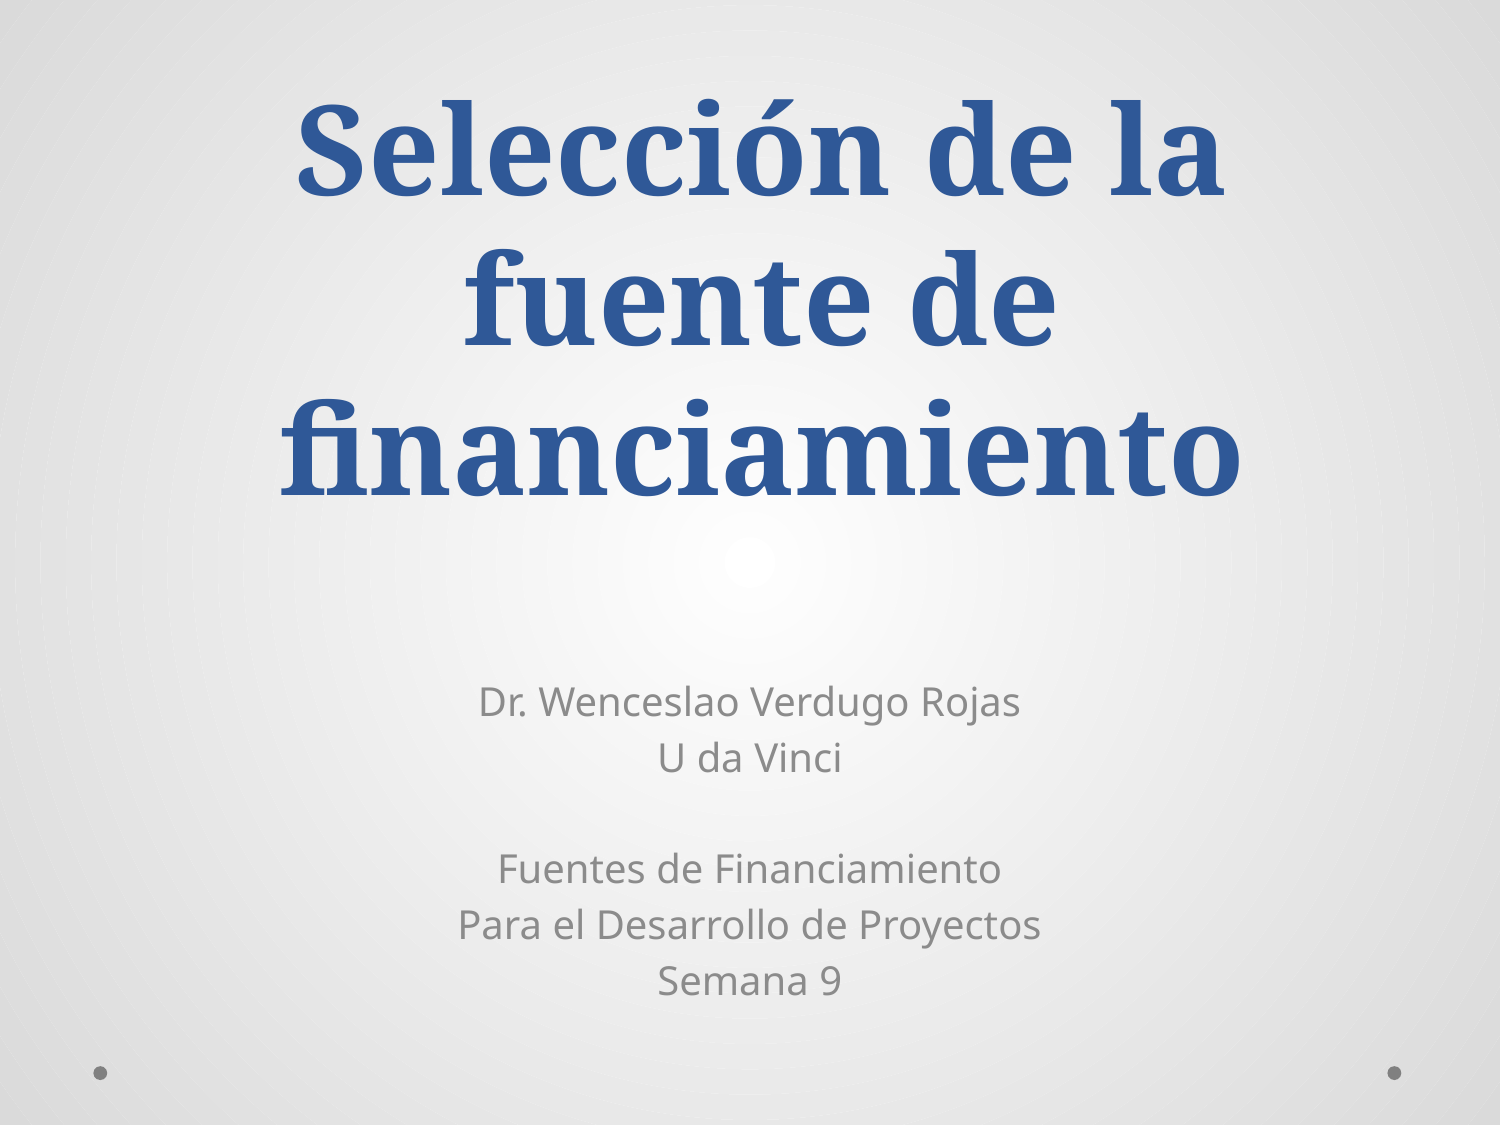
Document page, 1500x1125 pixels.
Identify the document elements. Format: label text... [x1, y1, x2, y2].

title Selección de la fuente de financiamiento [206, 243, 1319, 528]
subtitle Dr. Wenceslao Verdugo Rojas U da Vinci Fuentes de Financiamiento Para el Desarrollo de Proyectos Semana 9 [225, 668, 1275, 1013]
